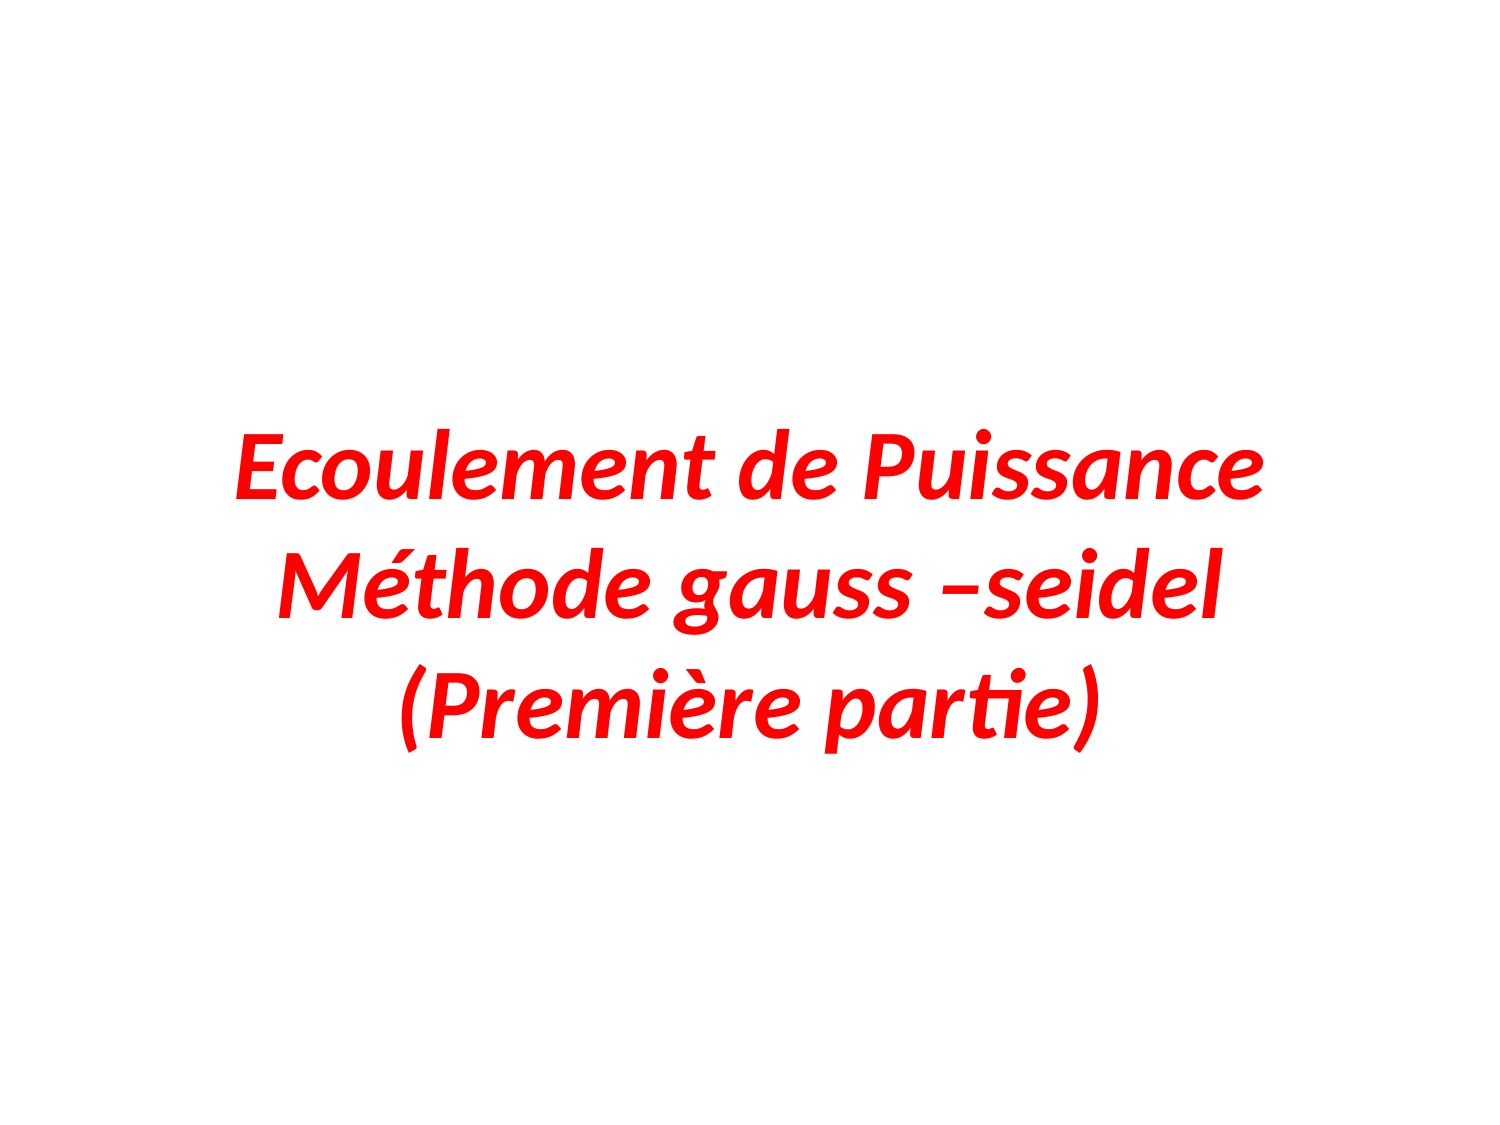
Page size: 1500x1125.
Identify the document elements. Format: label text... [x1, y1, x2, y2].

title Ecoulement de Puissance Méthode gauss –seidel (Première partie) [112, 349, 1388, 809]
